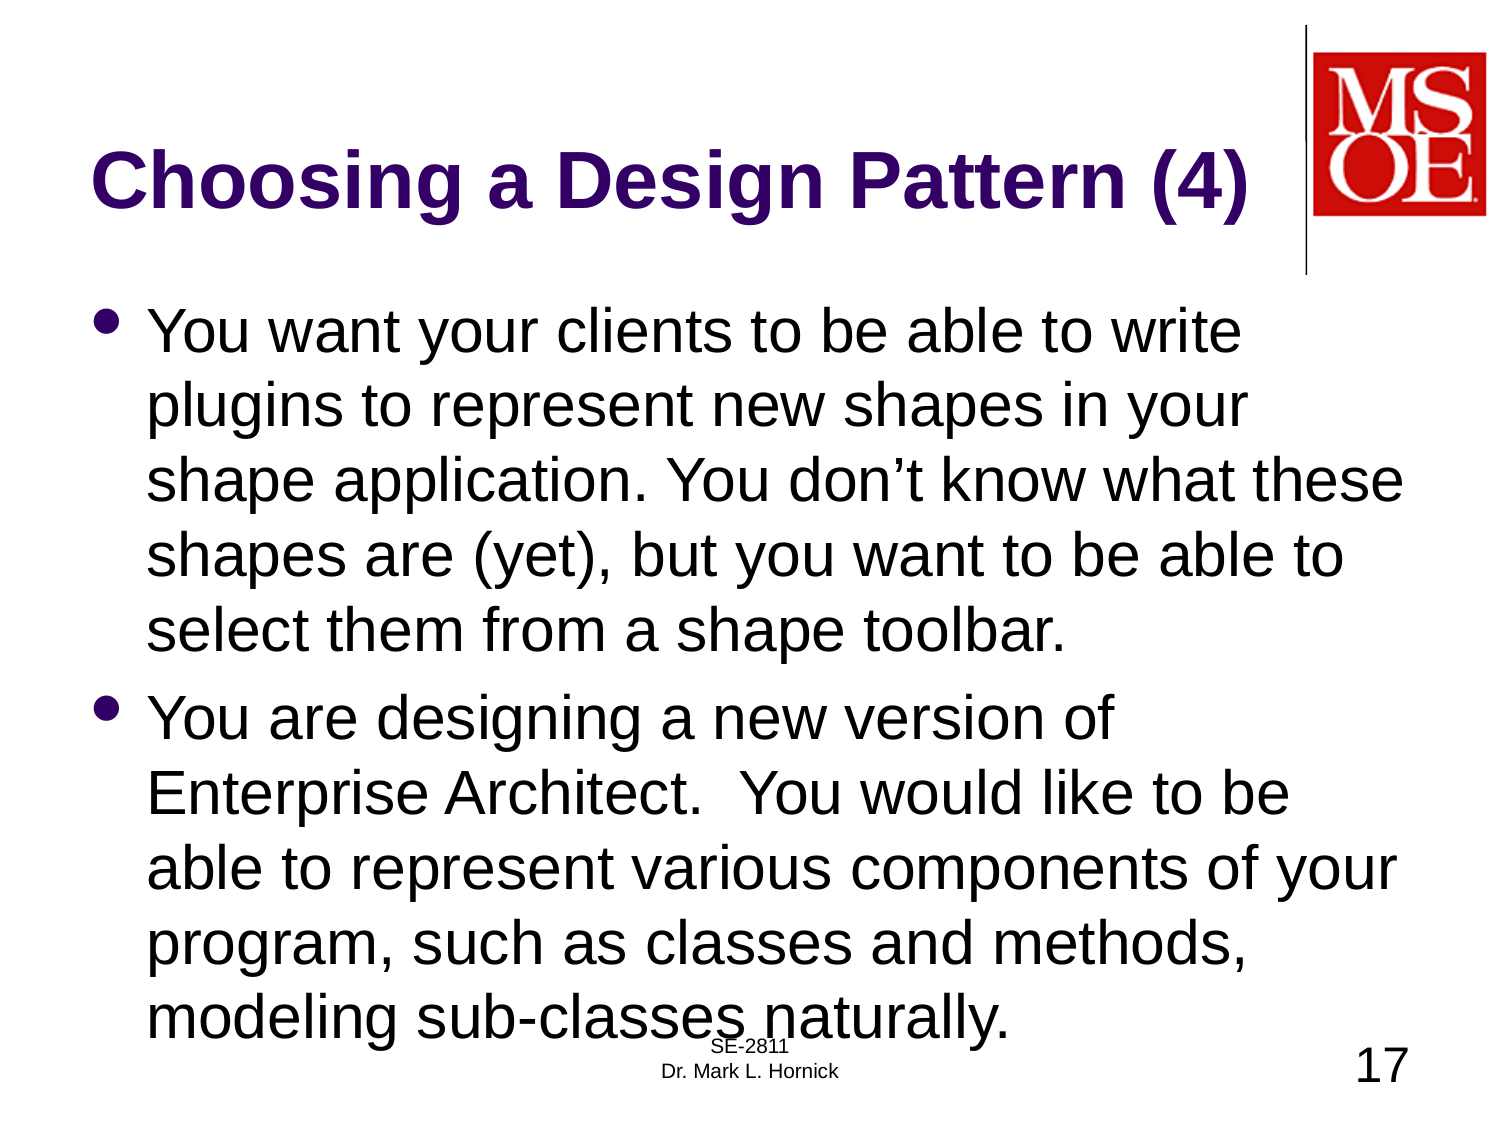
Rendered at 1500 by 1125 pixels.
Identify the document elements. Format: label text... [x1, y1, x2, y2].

slide_number 17 [1074, 1024, 1426, 1101]
footer SE-2811 Dr. Mark L. Hornick [512, 1024, 988, 1101]
picture [1313, 37, 1488, 232]
title Choosing a Design Pattern (4) [74, 19, 1313, 233]
list You want your clients to be able to write plugins to represent new shapes in your shape application. You don’t know what these shapes are (yet), but you want to be able to select them from a shape toolbar. You are designing a new version of Enterprise Architect. You would like to be able to represent various components of your program, such as classes and methods, modeling sub-classes naturally. [74, 281, 1426, 1006]
